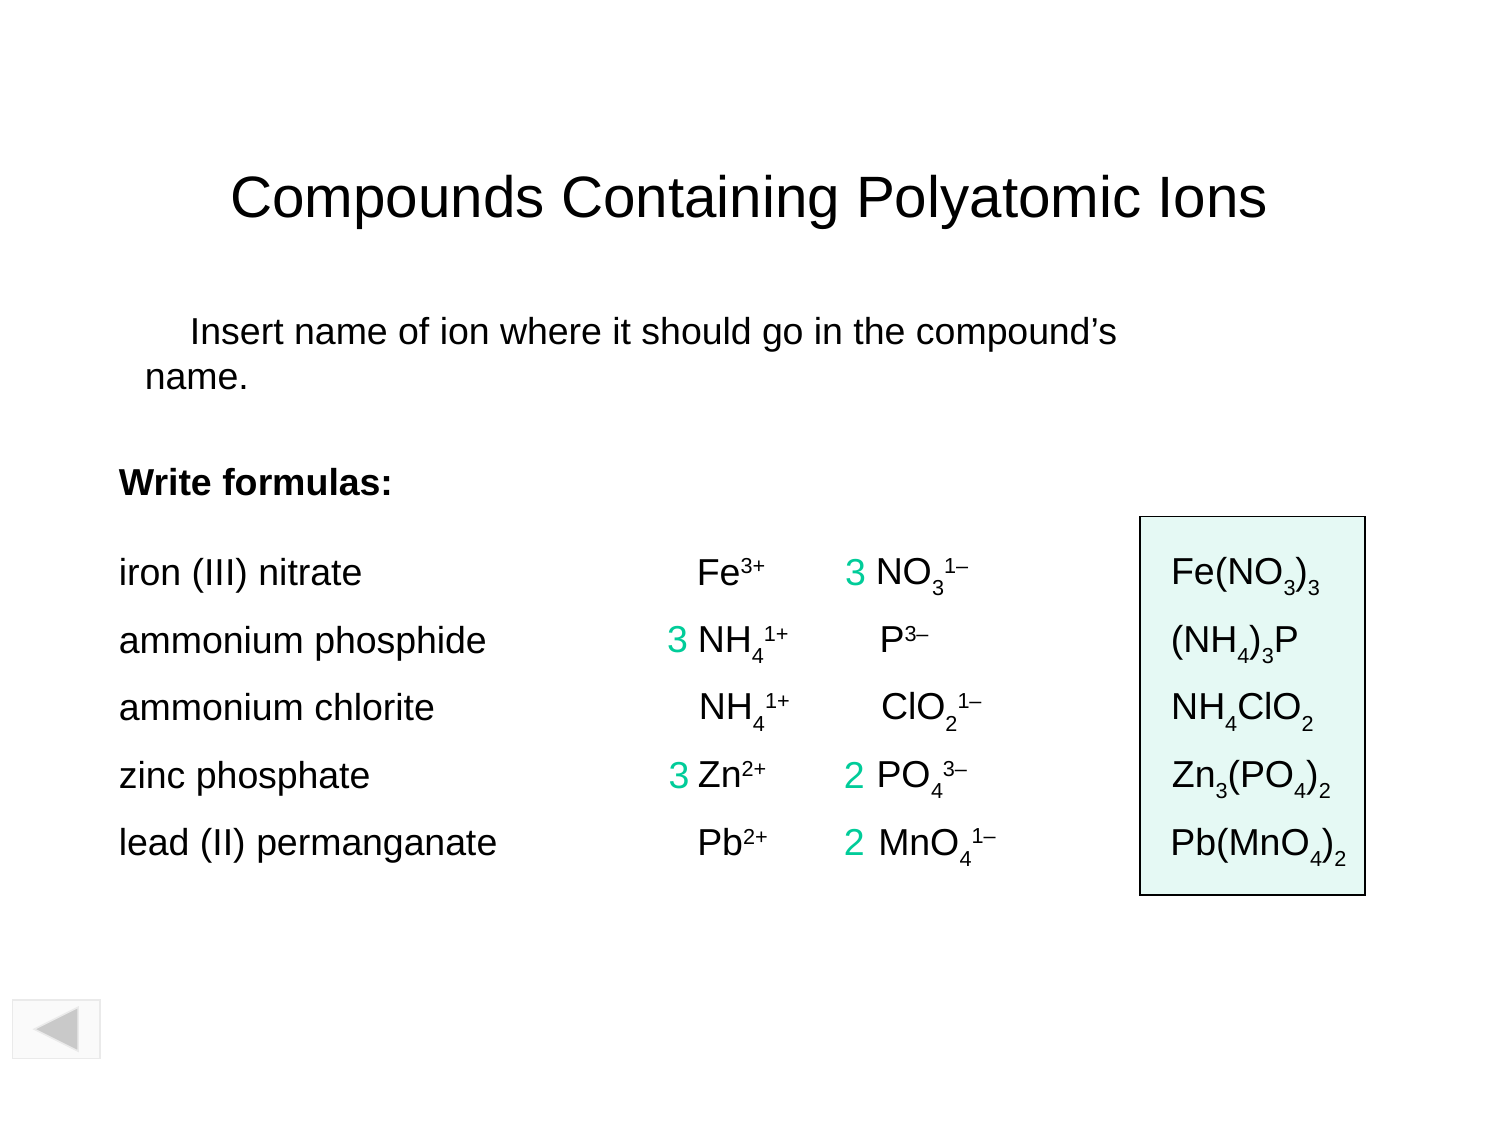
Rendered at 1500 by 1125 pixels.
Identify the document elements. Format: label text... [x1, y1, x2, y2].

text_box NO31– [861, 539, 984, 608]
text_box (NH4)3P [1156, 607, 1314, 674]
text_box 2 [828, 810, 880, 871]
text_box Fe3+ [682, 540, 781, 601]
text_box 2 [828, 743, 880, 804]
text_box Insert name of ion where it should go in the compound’s name. [130, 322, 1202, 382]
text_box Write formulas: iron (III) nitrate ammonium phosphide ammonium chlorite zinc phosphate lead (II) permanganate [104, 450, 513, 871]
text_box 3 [653, 743, 705, 804]
text_box NH41+ [684, 674, 805, 743]
title Compounds Containing Polyatomic Ions [112, 99, 1388, 288]
text_box Fe(NO3)3 [1156, 539, 1335, 608]
text_box NH41+ [683, 607, 804, 676]
text_box Pb(MnO4)2 [1155, 810, 1362, 878]
text_box 3 [830, 540, 881, 601]
text_box Zn2+ [683, 742, 782, 803]
text_box ClO21– [866, 674, 997, 743]
text_box 3 [652, 607, 703, 668]
text_box Pb2+ [682, 810, 783, 871]
text_box NH4ClO2 [1156, 674, 1329, 743]
text_box MnO41– [863, 810, 1011, 878]
text_box PO43– [861, 742, 982, 810]
text_box Zn3(PO4)2 [1157, 742, 1346, 810]
text_box [1140, 516, 1366, 896]
text_box [12, 999, 100, 1059]
text_box P3– [864, 607, 944, 668]
